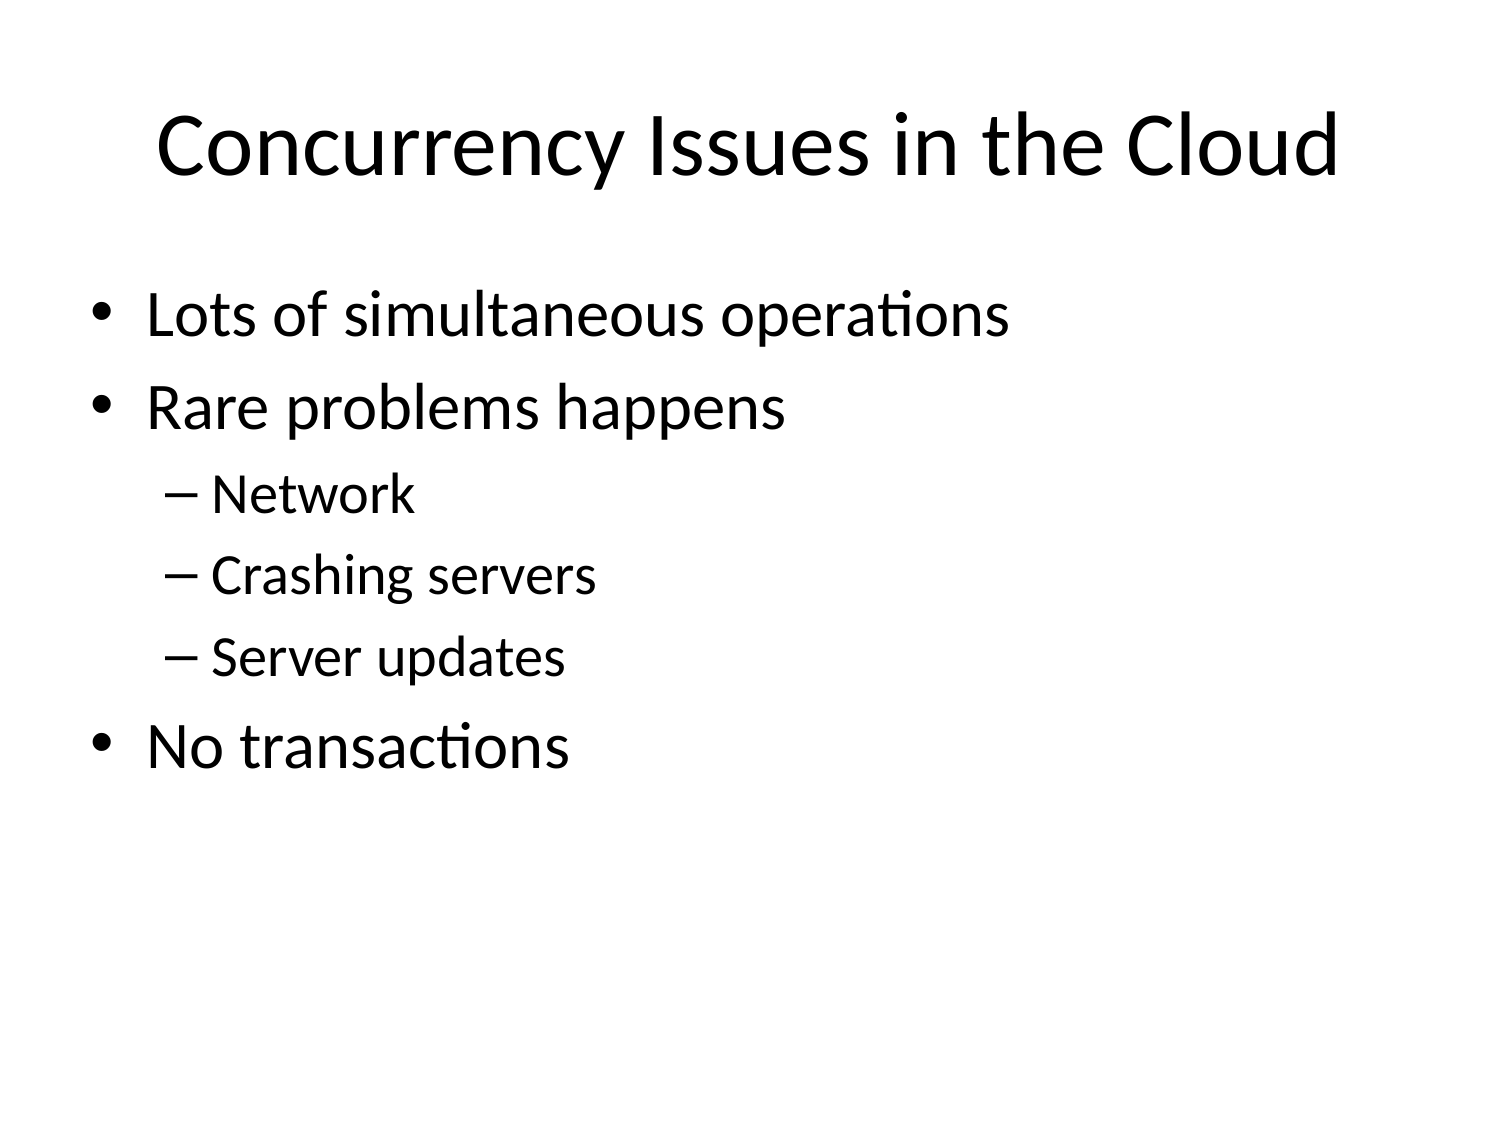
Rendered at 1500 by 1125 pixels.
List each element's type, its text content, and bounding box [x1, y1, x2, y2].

title Concurrency Issues in the Cloud [75, 45, 1425, 233]
list Lots of simultaneous operations Rare problems happens Network Crashing servers Server updates No transactions [75, 262, 1425, 1005]
